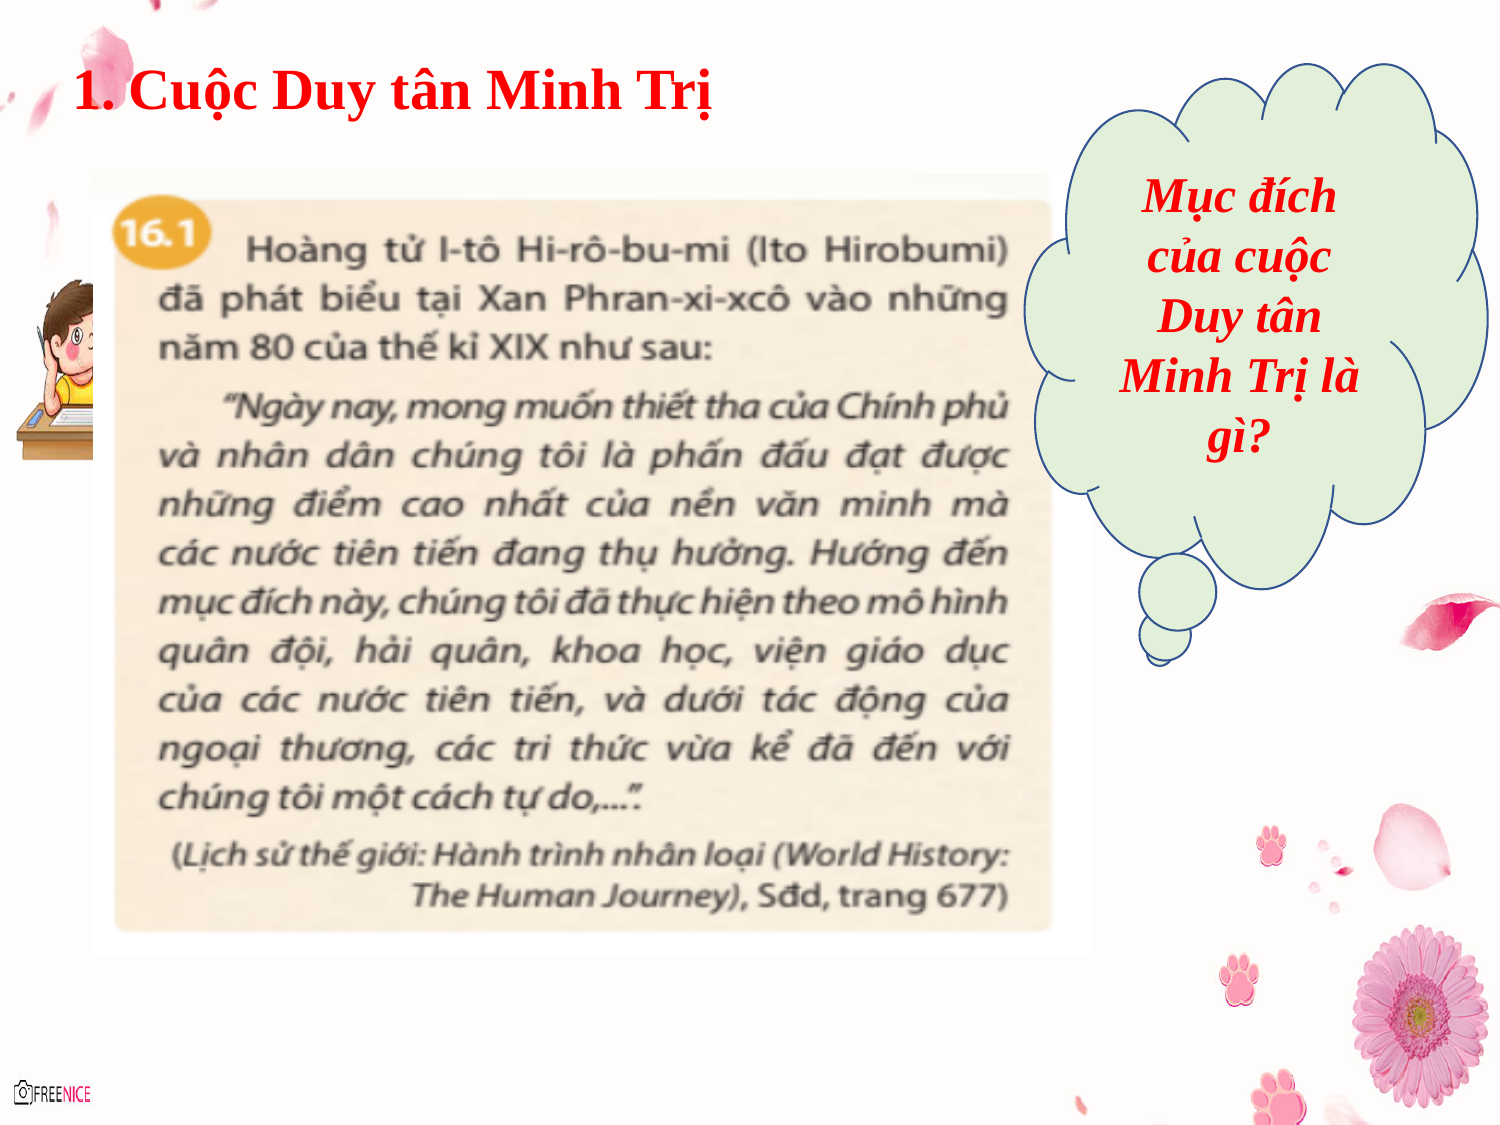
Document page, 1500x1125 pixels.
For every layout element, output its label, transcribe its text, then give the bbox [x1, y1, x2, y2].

picture [0, 0, 1500, 1125]
text_box Mục đích của cuộc Duy tân Minh Trị là gì? [1072, 63, 1489, 667]
text_box Cuộc Duy tân Minh Trị [57, 33, 1152, 129]
